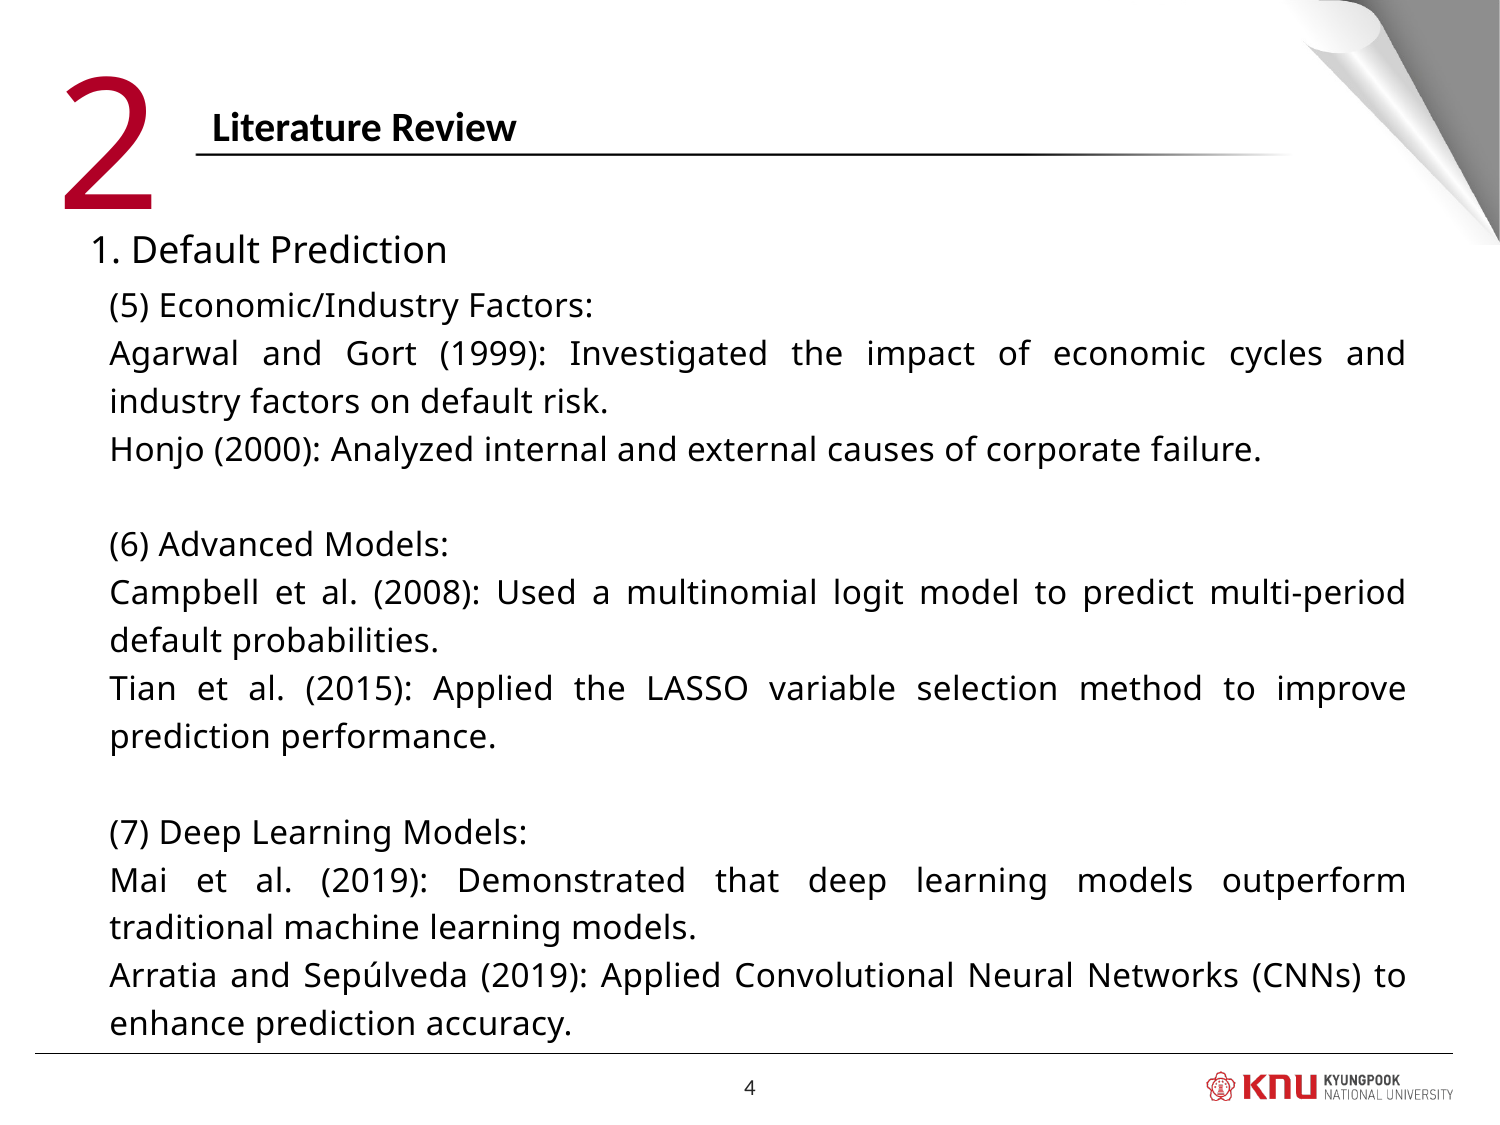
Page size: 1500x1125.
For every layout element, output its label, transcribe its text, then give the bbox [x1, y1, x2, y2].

text_box 2 [41, 19, 176, 254]
text_box (5) Economic/Industry Factors: Agarwal and Gort (1999): Investigated the impact of economic cycles and industry factors on default risk. Honjo (2000): Analyzed internal and external causes of corporate failure. (6) Advanced Models: Campbell et al. (2008): Used a multinomial logit model to predict multi-period default probabilities. Tian et al. (2015): Applied the LASSO variable selection method to improve prediction performance. (7) Deep Learning Models: Mai et al. (2019): Demonstrated that deep learning models outperform traditional machine learning models. Arratia and Sepúlveda (2019): Applied Convolutional Neural Networks (CNNs) to enhance prediction accuracy. [94, 268, 1425, 1050]
picture [1082, 0, 1500, 245]
text_box Literature Review [197, 67, 532, 158]
text_box 1. Default Prediction [75, 210, 1425, 694]
slide_number 4 [581, 1065, 919, 1125]
picture [1206, 1071, 1453, 1101]
